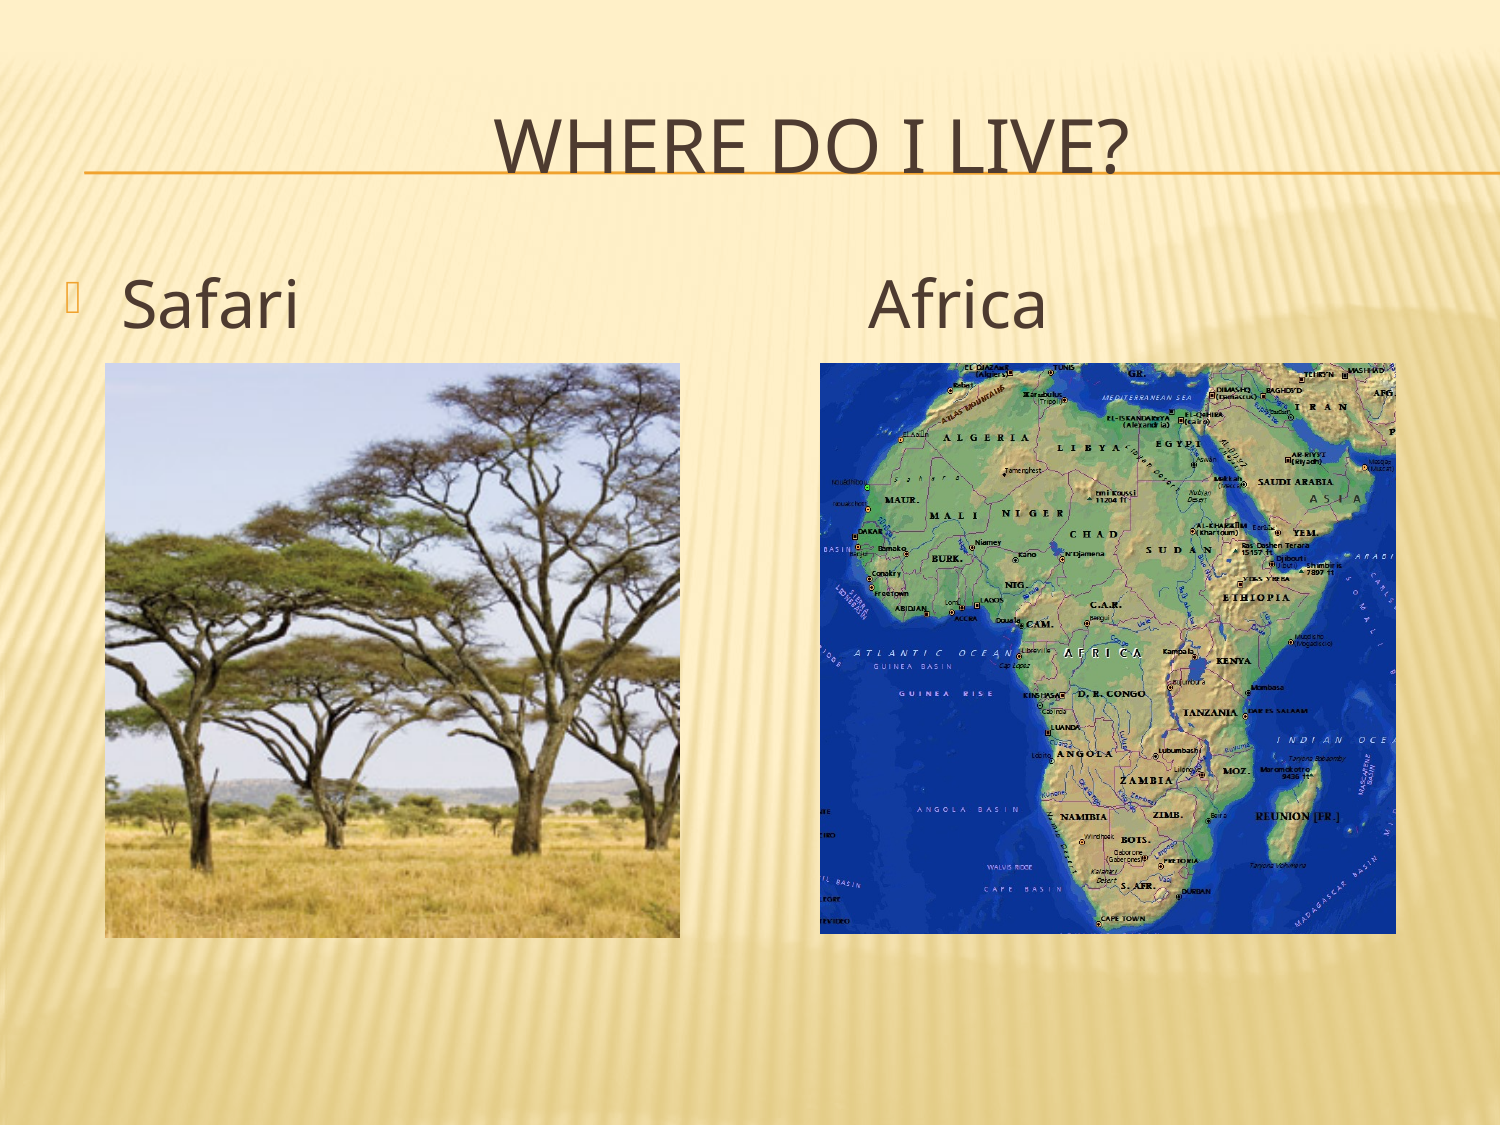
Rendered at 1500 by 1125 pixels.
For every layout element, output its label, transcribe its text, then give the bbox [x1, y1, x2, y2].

picture [819, 362, 1396, 935]
list Safari Africa [50, 254, 1475, 998]
title Where do I live? [50, 75, 1475, 213]
picture [105, 362, 680, 938]
